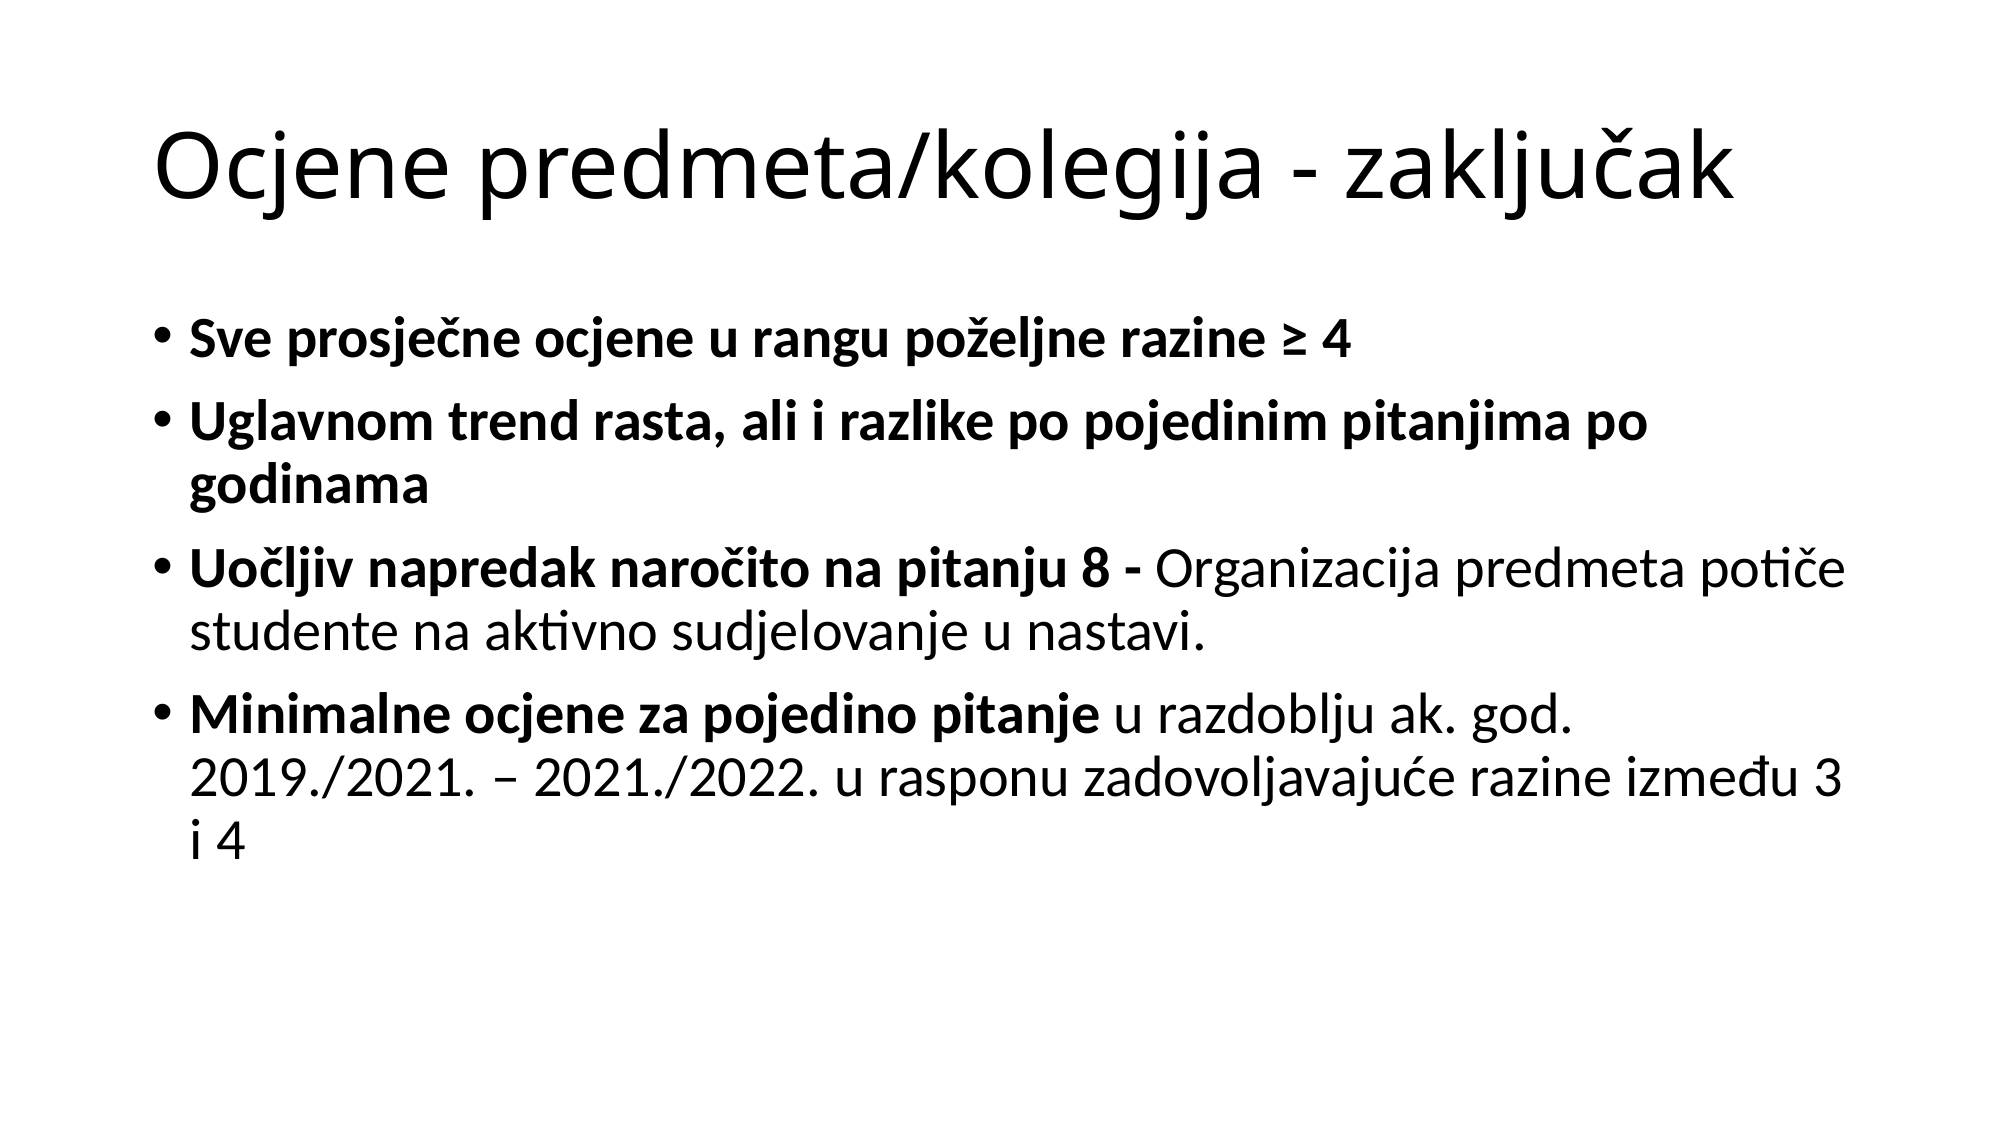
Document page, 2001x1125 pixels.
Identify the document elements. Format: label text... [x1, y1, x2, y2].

list Sve prosječne ocjene u rangu poželjne razine ≥ 4 Uglavnom trend rasta, ali i razlike po pojedinim pitanjima po godinama Uočljiv napredak naročito na pitanju 8 - Organizacija predmeta potiče studente na aktivno sudjelovanje u nastavi. Minimalne ocjene za pojedino pitanje u razdoblju ak. god. 2019./2021. – 2021./2022. u rasponu zadovoljavajuće razine između 3 i 4 [137, 299, 1863, 1014]
title Ocjene predmeta/kolegija - zaključak [137, 59, 1863, 278]
